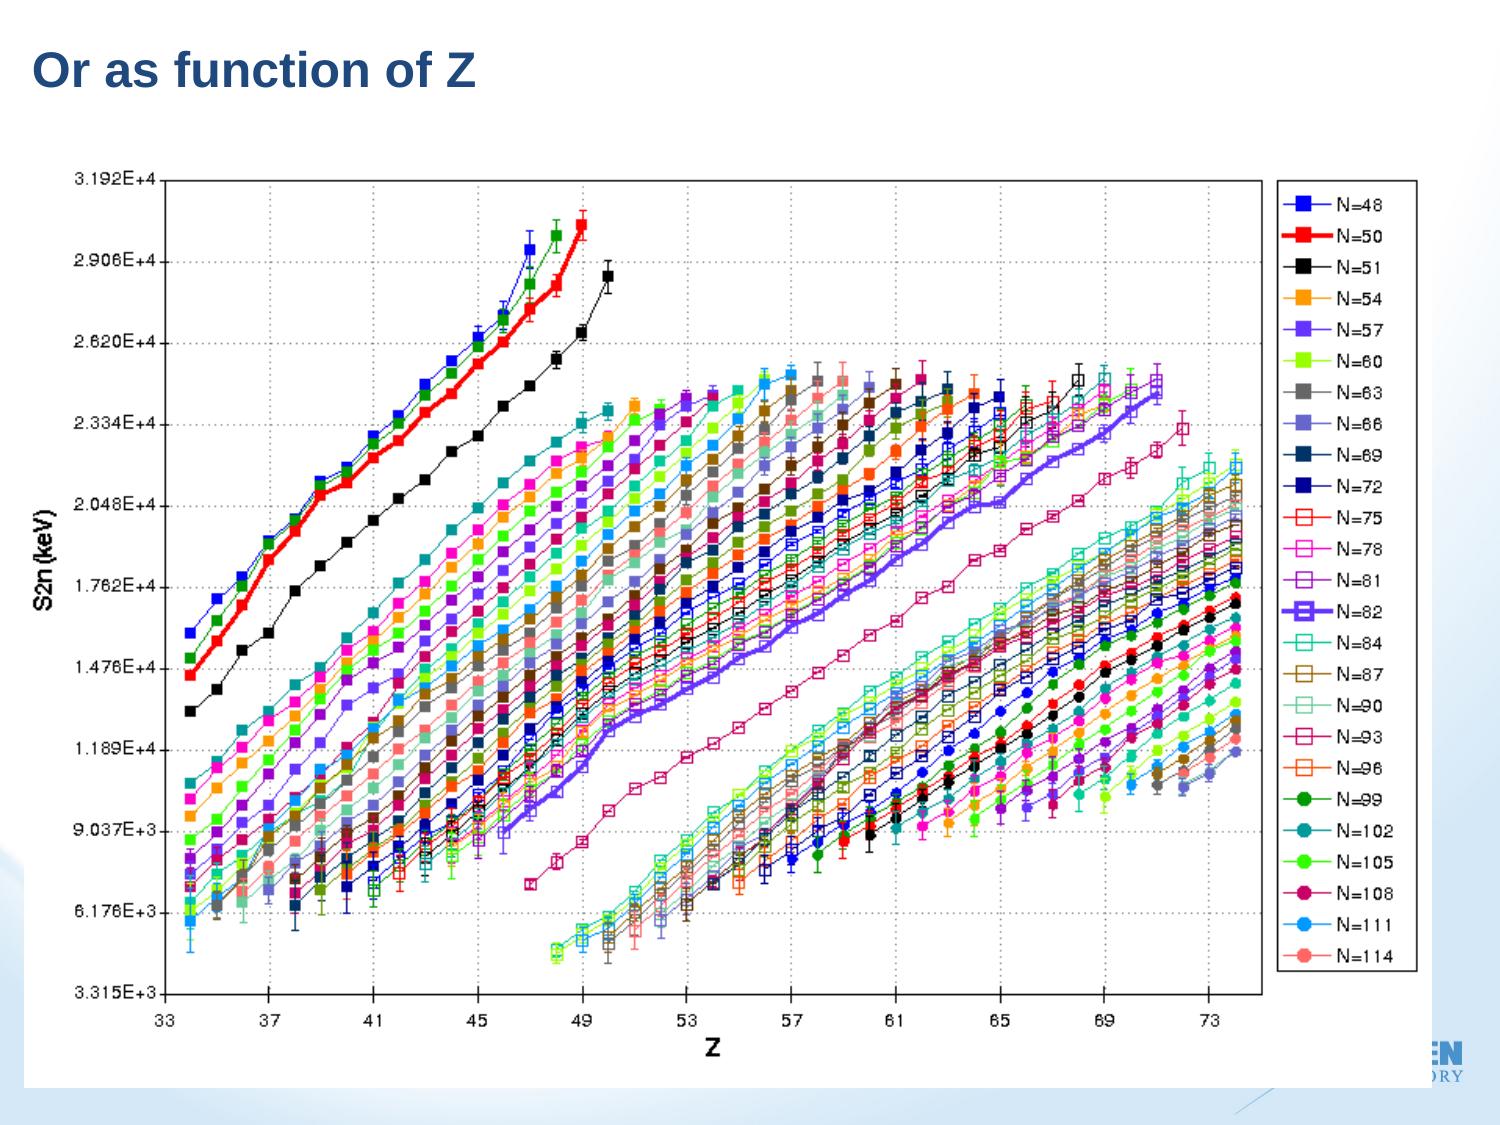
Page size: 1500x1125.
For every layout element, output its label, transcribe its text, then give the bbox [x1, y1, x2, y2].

text_box Or as function of Z [17, 29, 1263, 105]
picture [0, 0, 1500, 1125]
